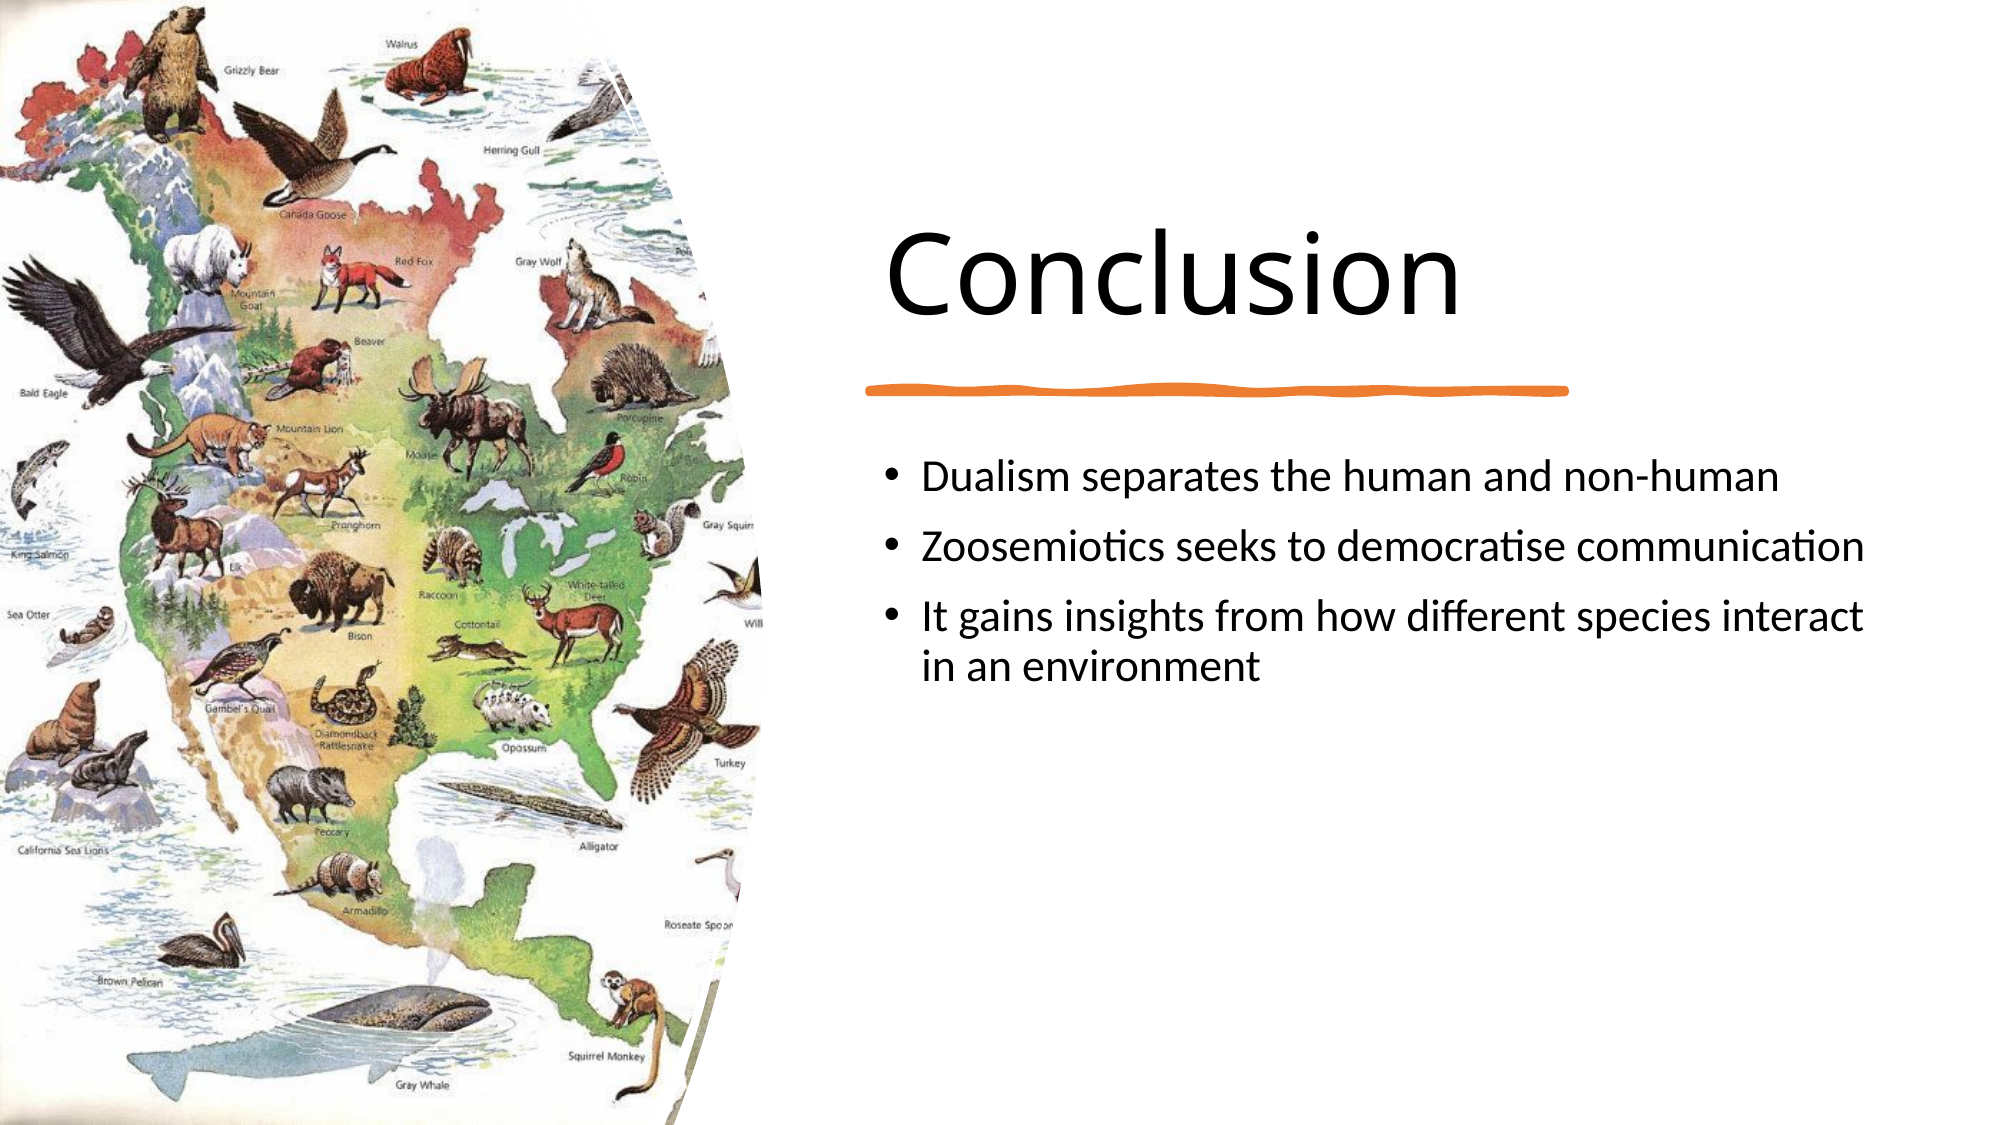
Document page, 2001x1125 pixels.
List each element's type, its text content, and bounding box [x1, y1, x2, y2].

text_box [867, 385, 1567, 396]
title Conclusion [869, 53, 1895, 347]
text_box [764, 0, 2000, 1125]
picture [0, 0, 764, 1125]
list Dualism separates the human and non-human Zoosemiotics seeks to democratise communication It gains insights from how different species interact in an environment [869, 443, 1895, 1016]
